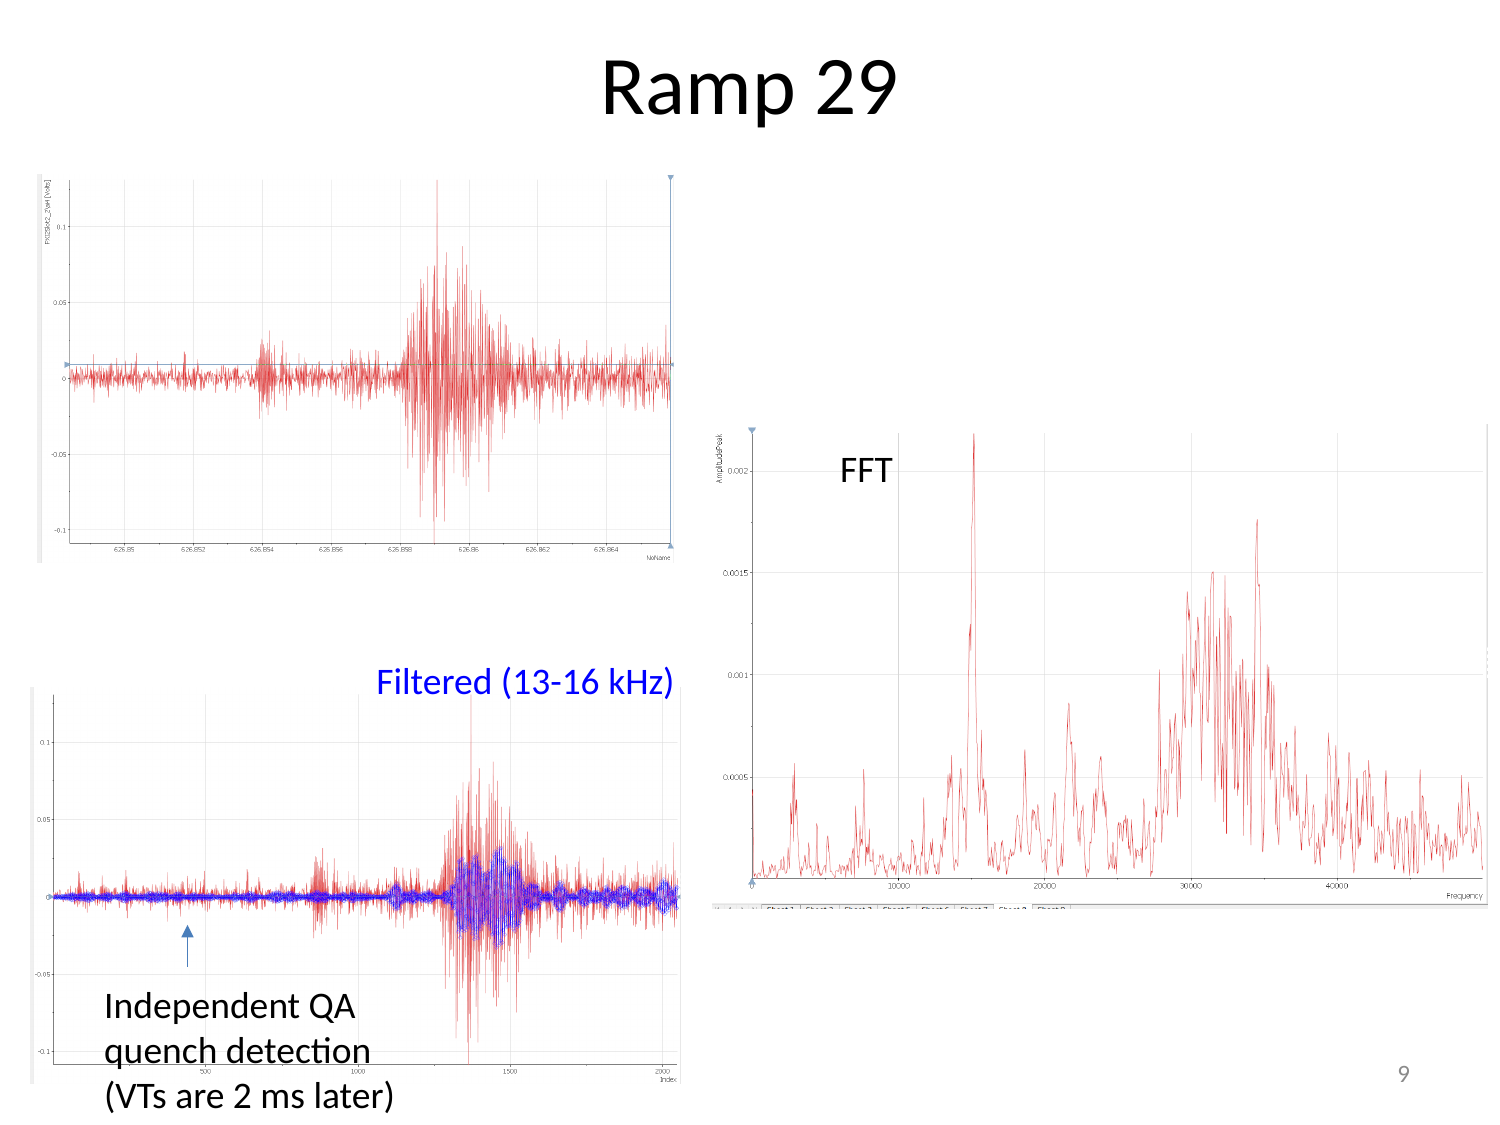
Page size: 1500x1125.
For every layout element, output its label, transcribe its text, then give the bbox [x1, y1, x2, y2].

picture [712, 424, 1488, 909]
picture [30, 687, 681, 1085]
title Ramp 29 [75, 0, 1425, 175]
text_box Filtered (13-16 kHz) [361, 649, 690, 710]
text_box Independent QA quench detection (VTs are 2 ms later) [89, 1093, 411, 1124]
picture [37, 174, 675, 563]
slide_number 9 [1074, 1042, 1425, 1103]
